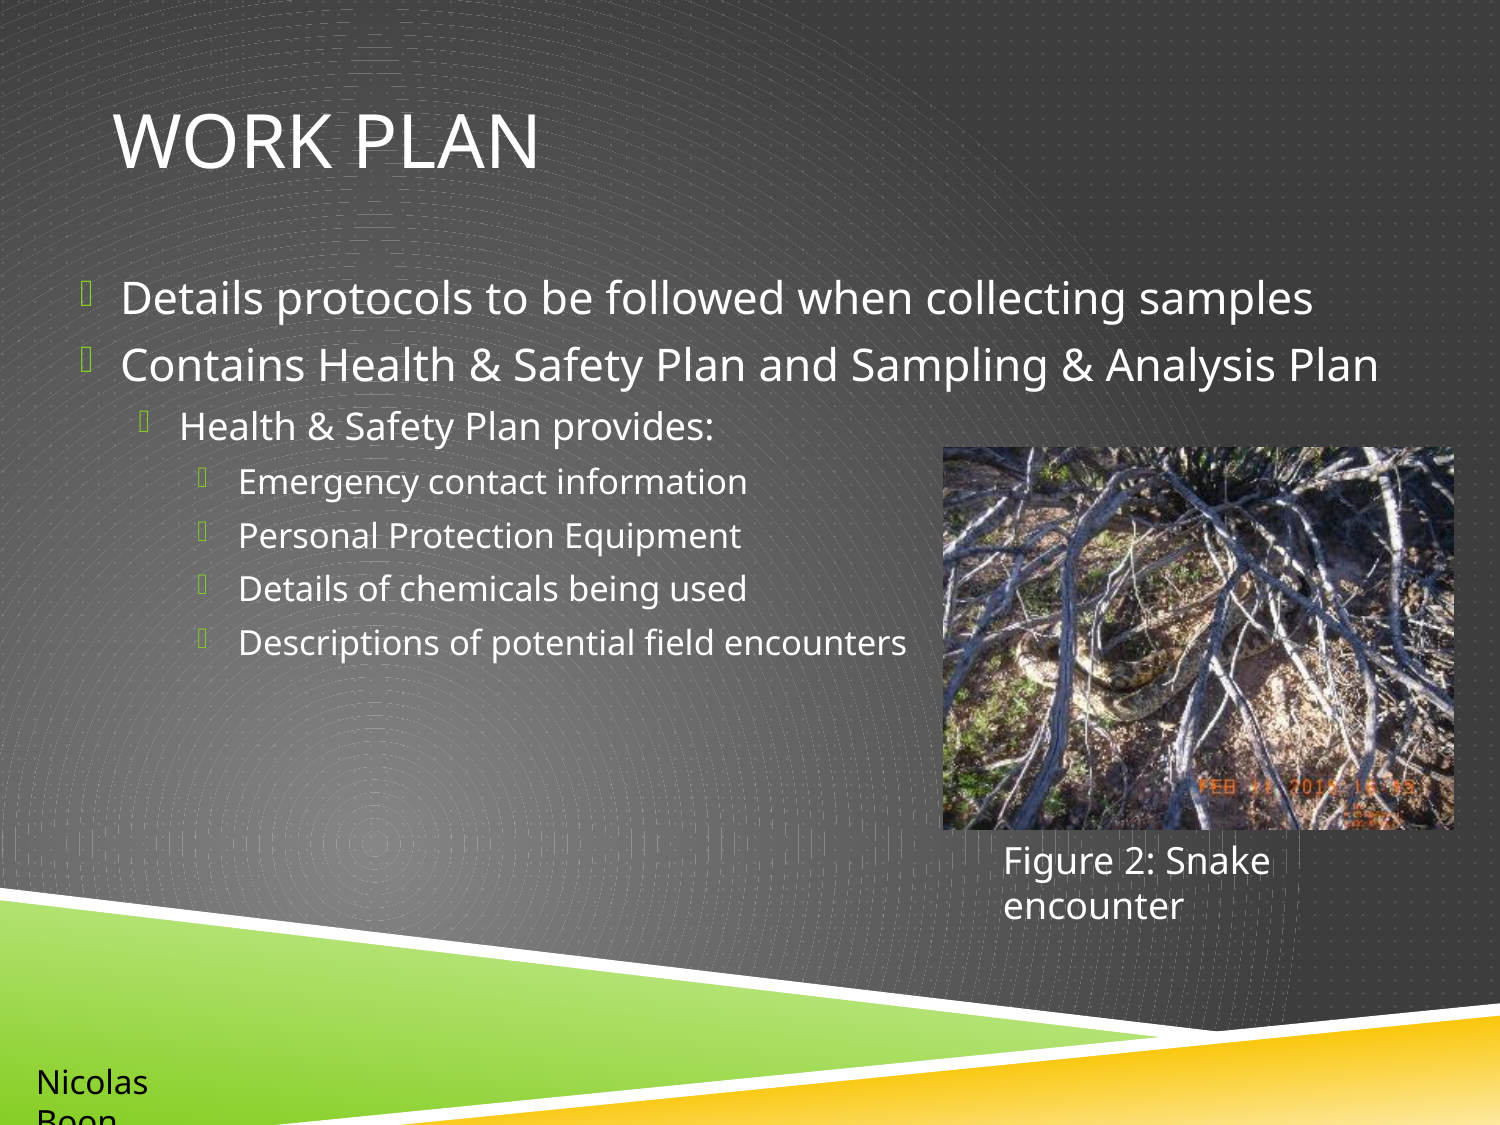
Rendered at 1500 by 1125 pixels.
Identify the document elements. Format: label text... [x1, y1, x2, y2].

text_box Nicolas Boon [21, 1054, 253, 1125]
text_box Figure 2: Snake encounter [988, 843, 1409, 935]
picture [943, 447, 1454, 831]
list Details protocols to be followed when collecting samples Contains Health & Safety Plan and Sampling & Analysis Plan Health & Safety Plan provides: Emergency contact information Personal Protection Equipment Details of chemicals being used Descriptions of potential field encounters [69, 262, 1500, 677]
title Work Plan [112, 45, 1388, 233]
